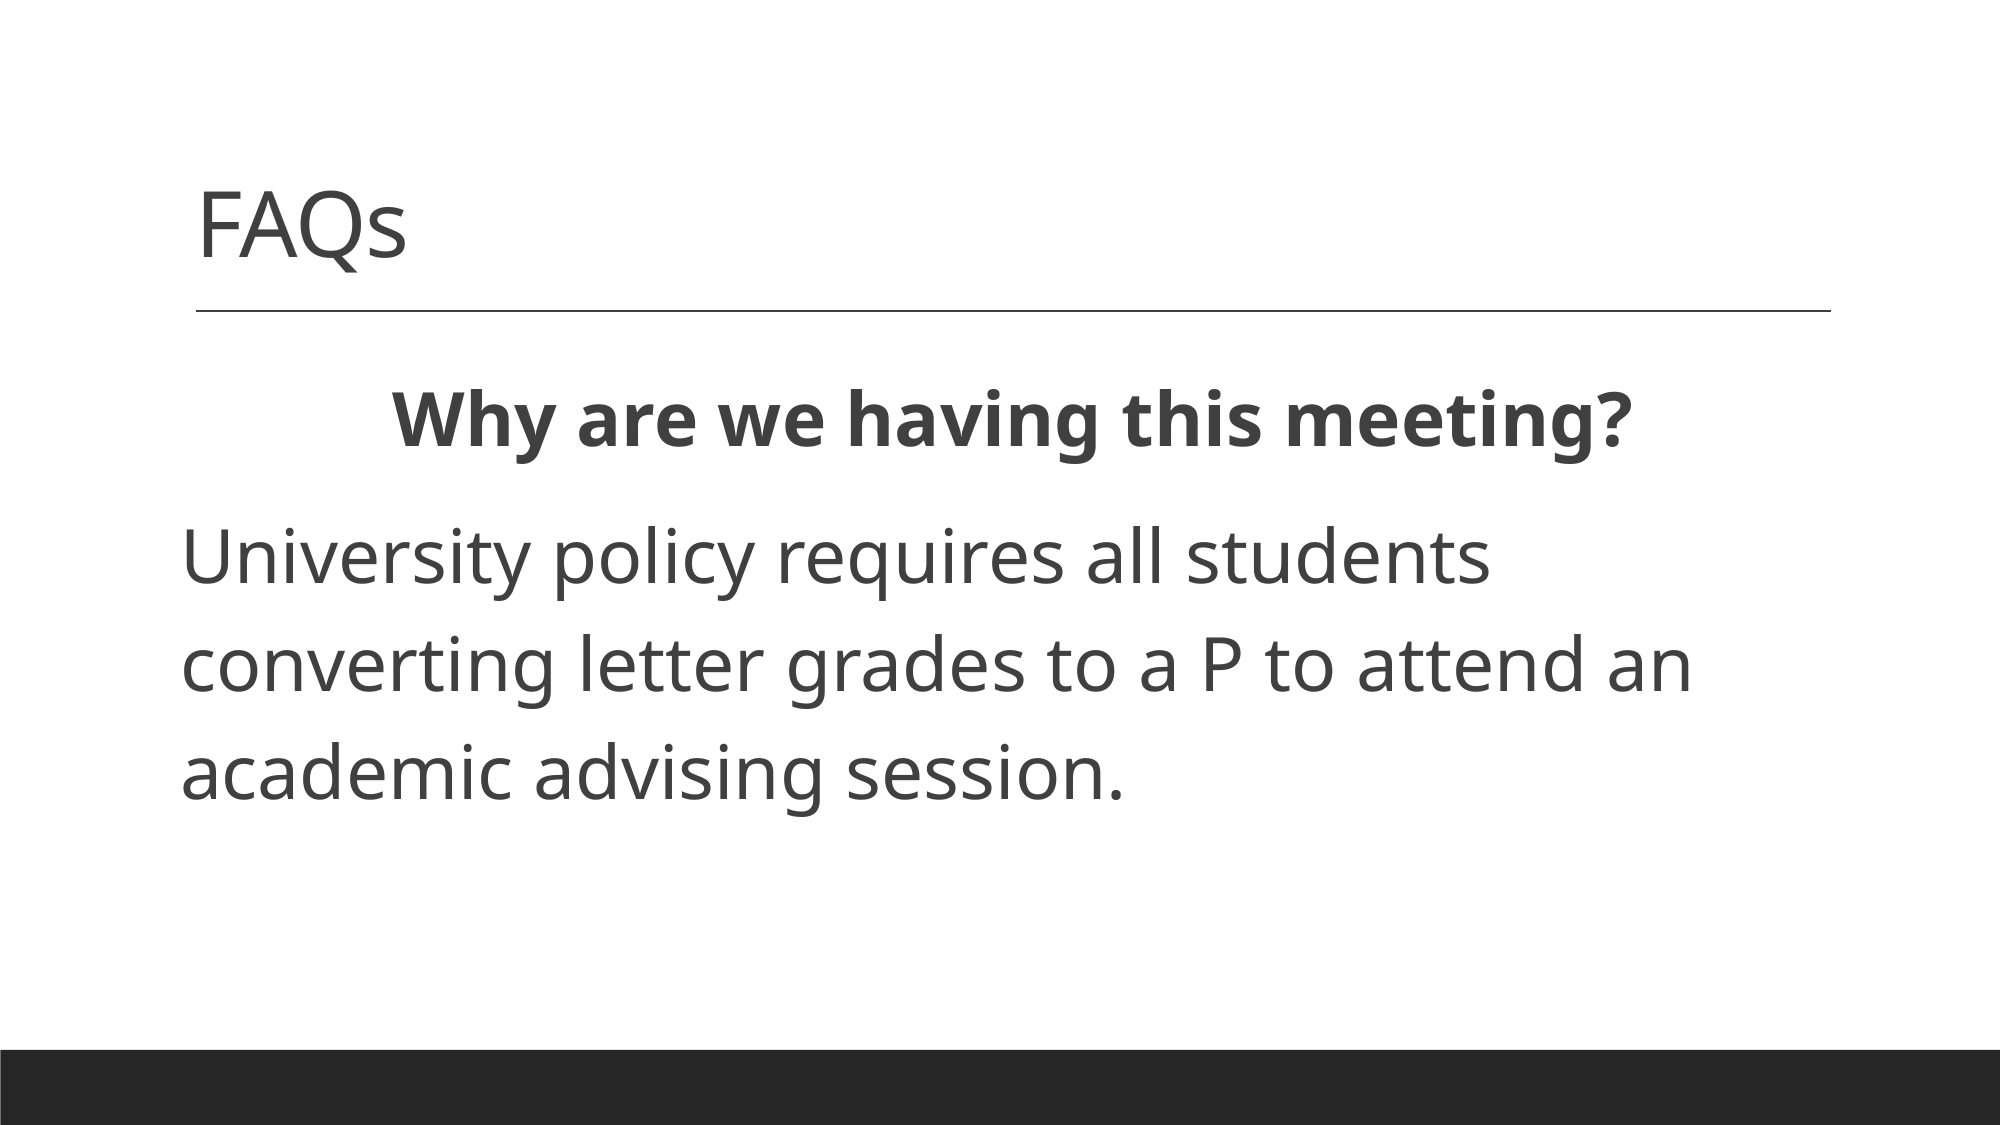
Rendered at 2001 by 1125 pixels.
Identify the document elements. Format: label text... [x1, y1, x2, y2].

list Why are we having this meeting? University policy requires all students converting letter grades to a P to attend an academic advising session. [180, 345, 1830, 963]
title FAQs [180, 47, 1830, 285]
